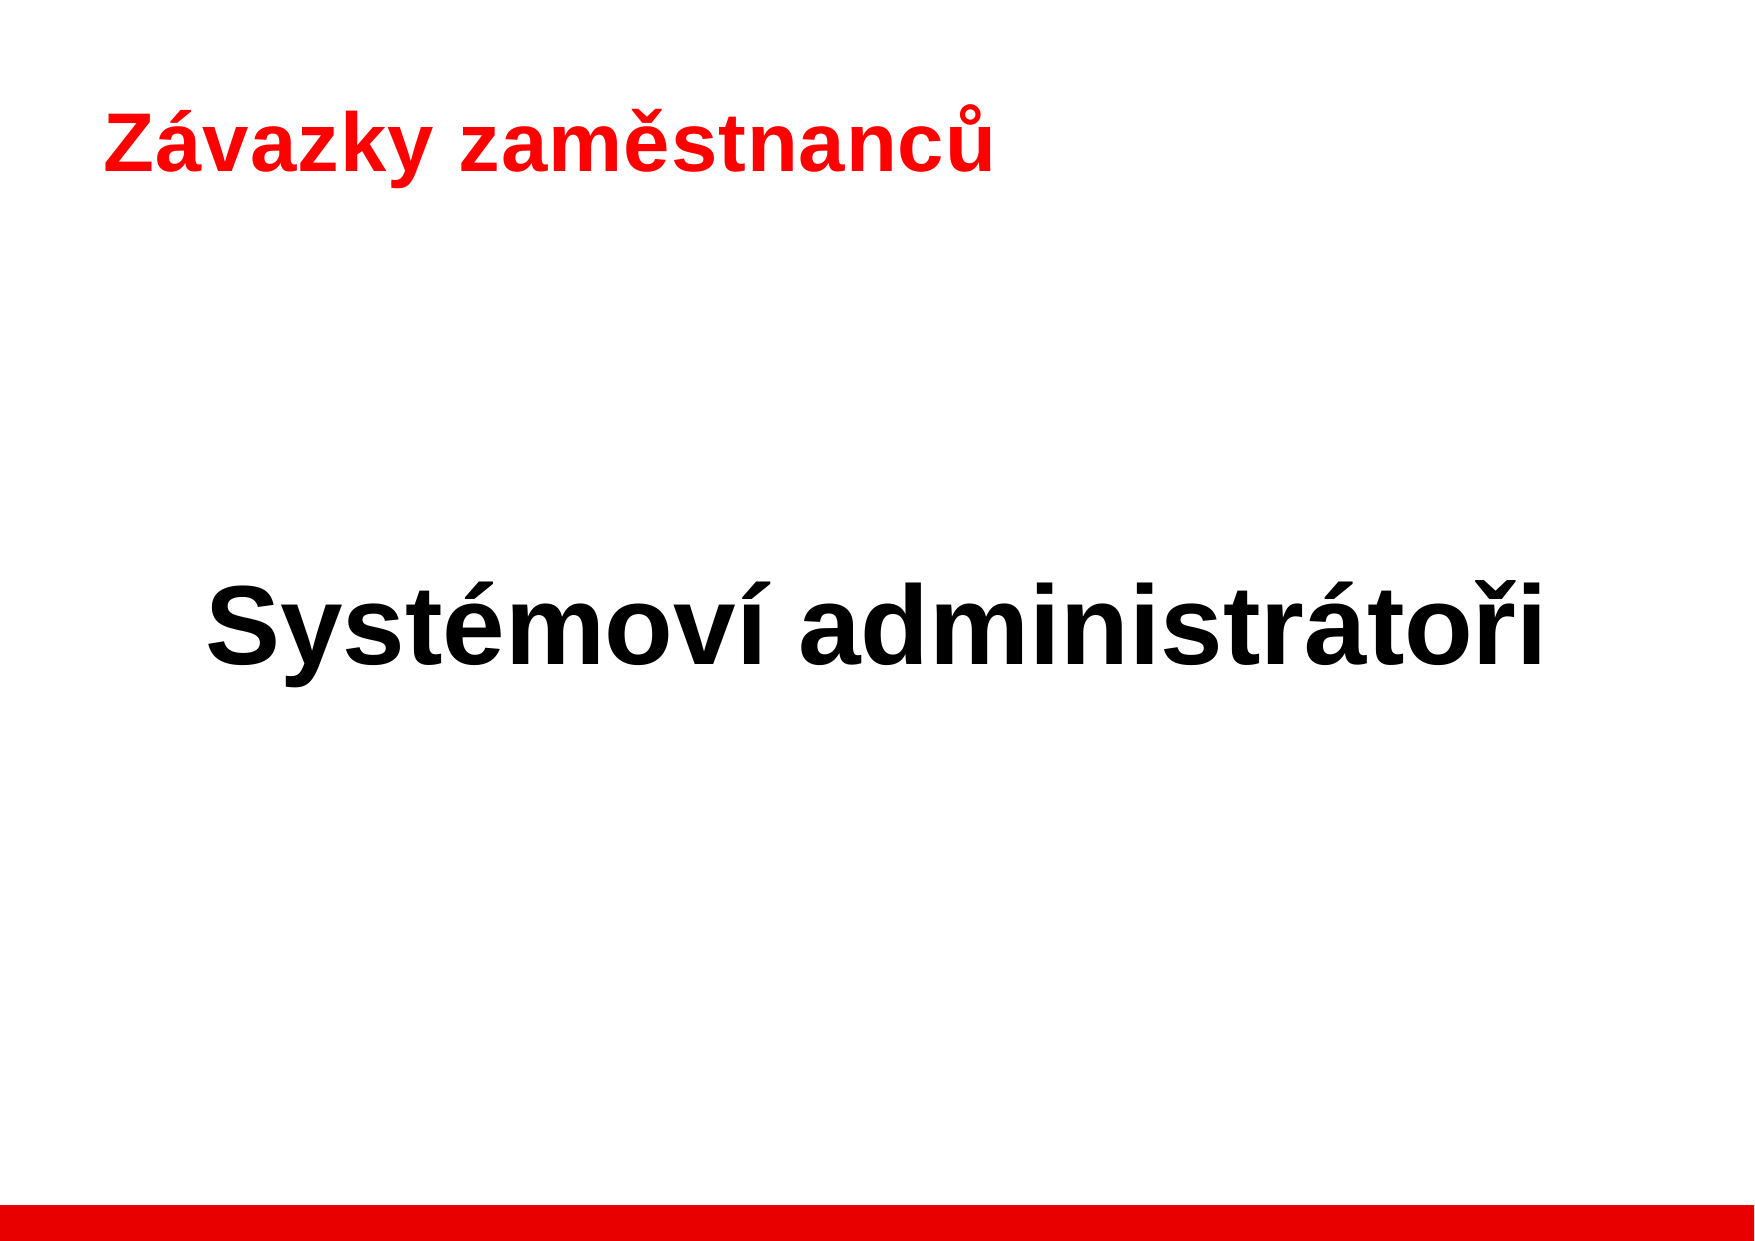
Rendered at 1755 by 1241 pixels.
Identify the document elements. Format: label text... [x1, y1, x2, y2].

text_box Závazky zaměstnanců [88, 80, 1013, 196]
picture [0, 1205, 1755, 1241]
text_box Systémoví administrátoři [190, 544, 1564, 695]
